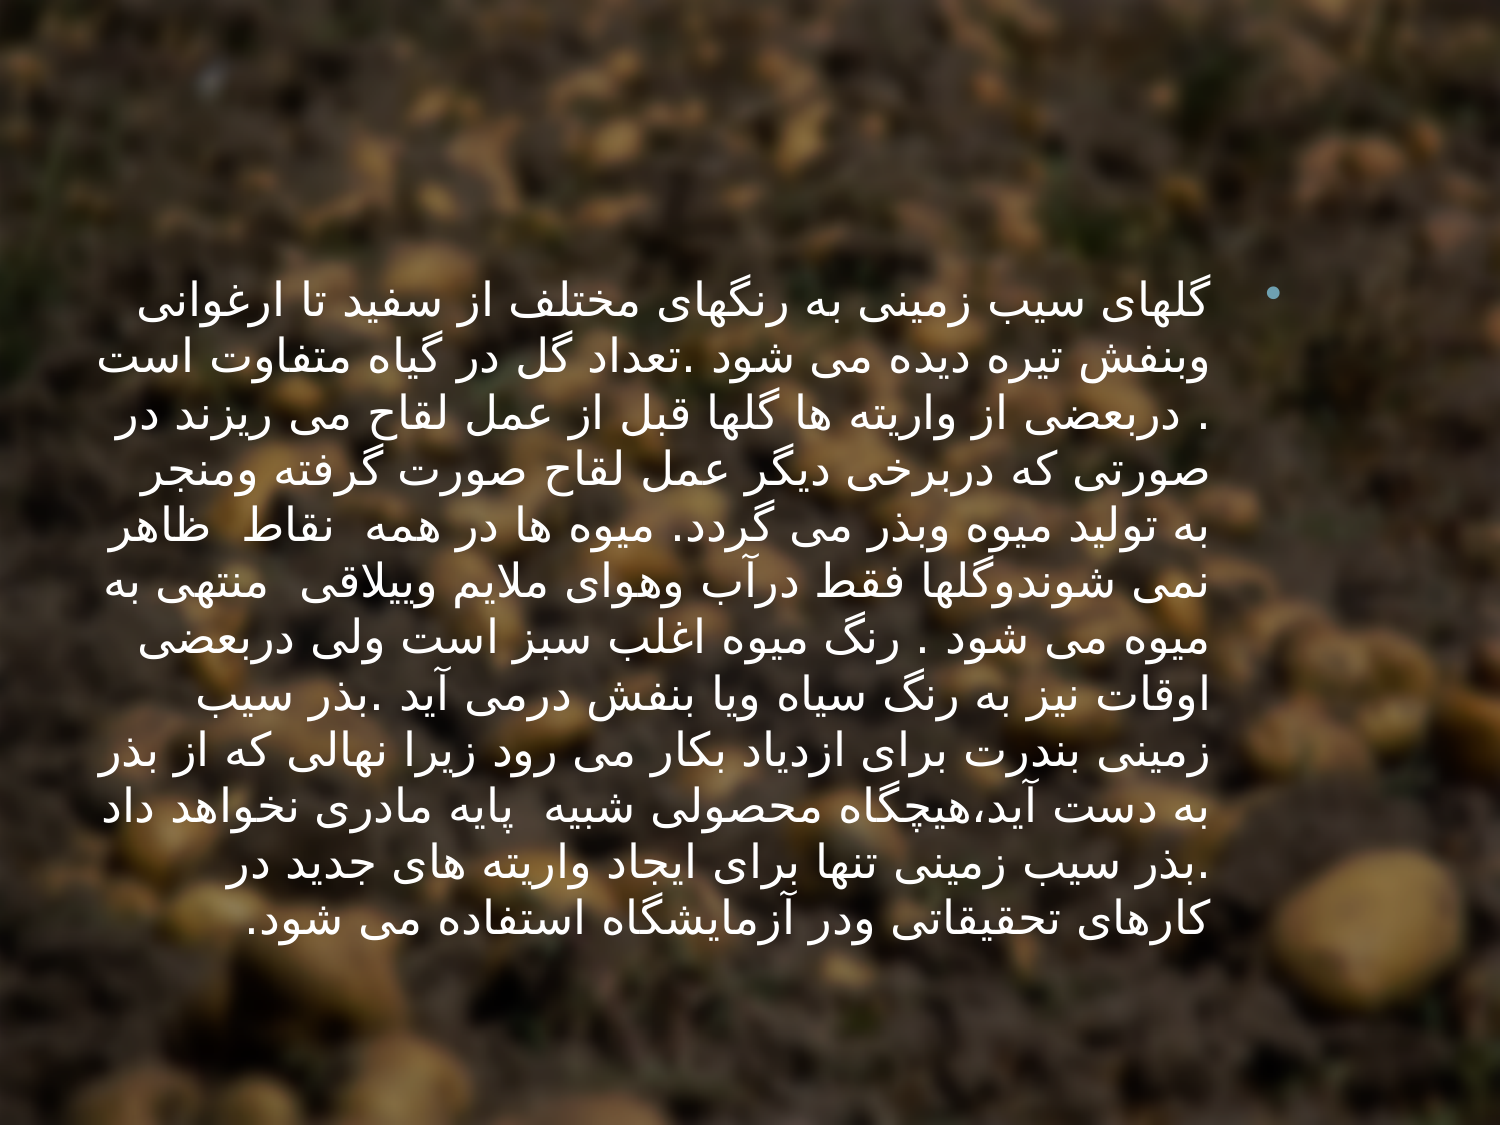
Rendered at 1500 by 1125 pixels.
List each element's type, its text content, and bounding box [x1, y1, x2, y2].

list گلهای سیب زمینی به رنگهای مختلف از سفید تا ارغوانی وبنفش تیره دیده می شود .تعداد گل در گیاه متفاوت است . دربعضی از واریته ها گلها قبل از عمل لقاح می ریزند در صورتی که دربرخی دیگر عمل لقاح صورت گرفته ومنجر به تولید میوه وبذر می گردد. میوه ها در همه نقاط ظاهر نمی شوندوگلها فقط درآب وهوای ملایم وییلاقی منتهی به میوه می شود . رنگ میوه اغلب سبز است ولی دربعضی اوقات نیز به رنگ سیاه ویا بنفش درمی آید .بذر سیب زمینی بندرت برای ازدیاد بکار می رود زیرا نهالی که از بذر به دست آید،هیچگاه محصولی شبیه پایه مادری نخواهد داد .بذر سیب زمینی تنها برای ایجاد واریته های جدید در کارهای تحقیقاتی ودر آزمایشگاه استفاده می شود. [75, 262, 1300, 1005]
picture [0, 0, 1500, 1125]
